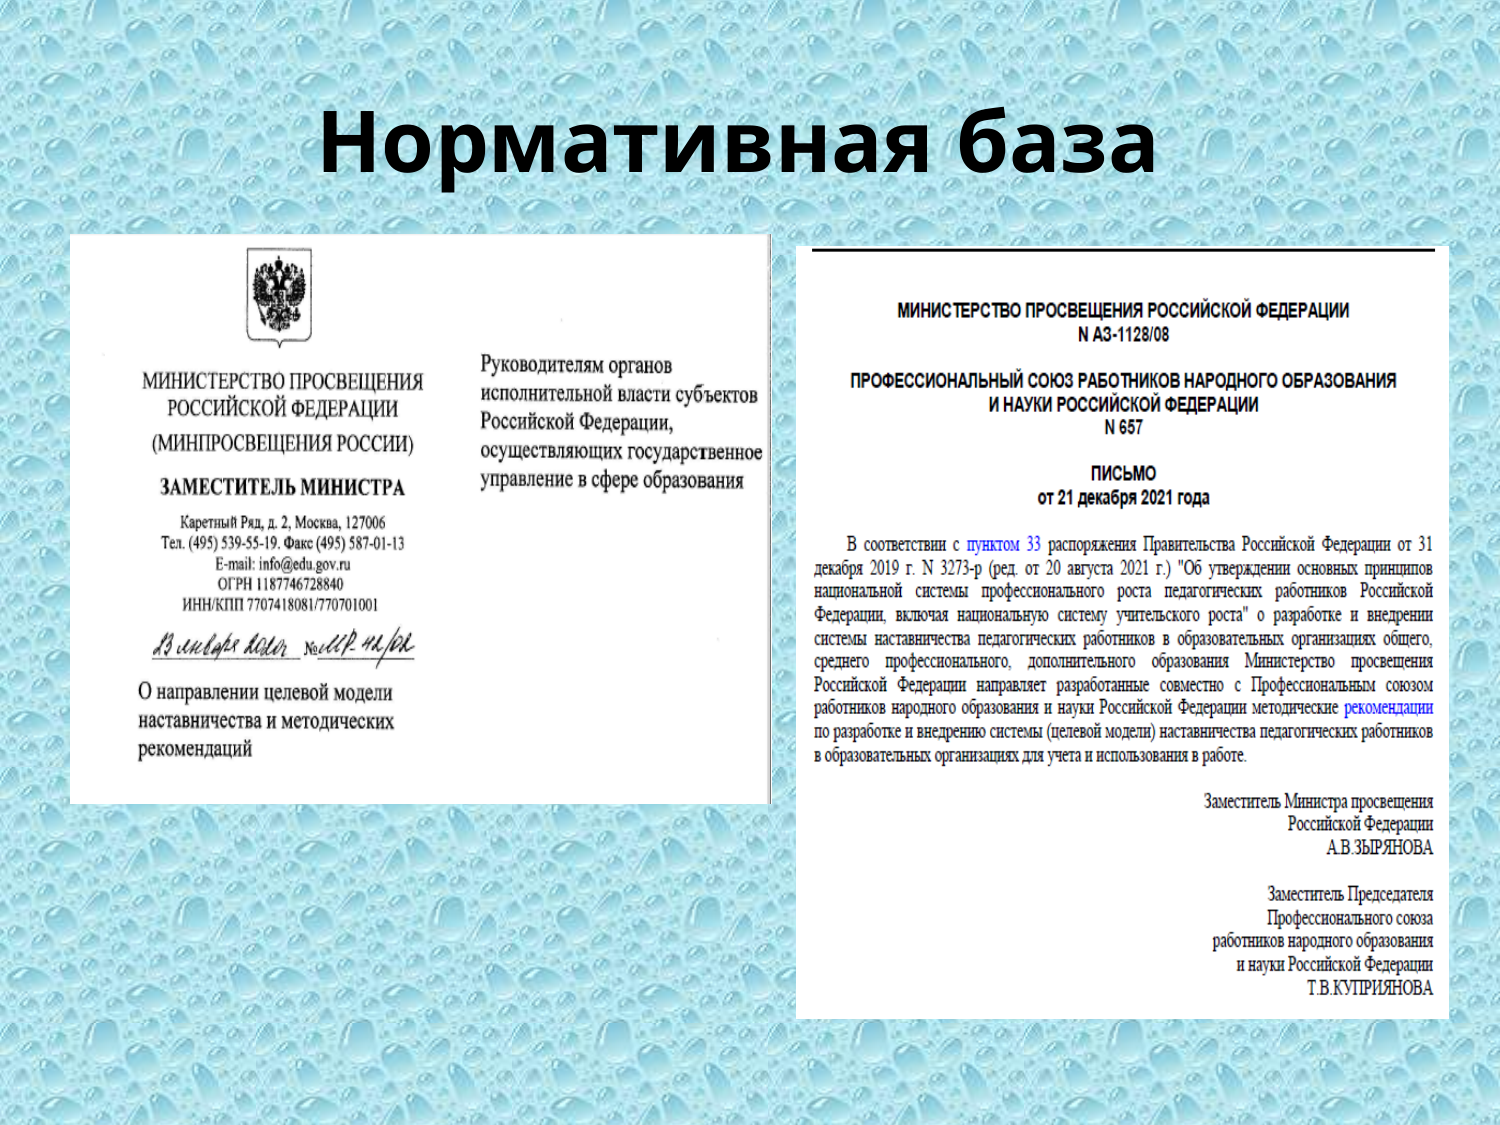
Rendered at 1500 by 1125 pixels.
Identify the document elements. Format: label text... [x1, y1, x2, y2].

picture [0, 0, 1500, 1125]
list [796, 245, 1450, 1019]
title Нормативная база [75, 45, 1425, 233]
